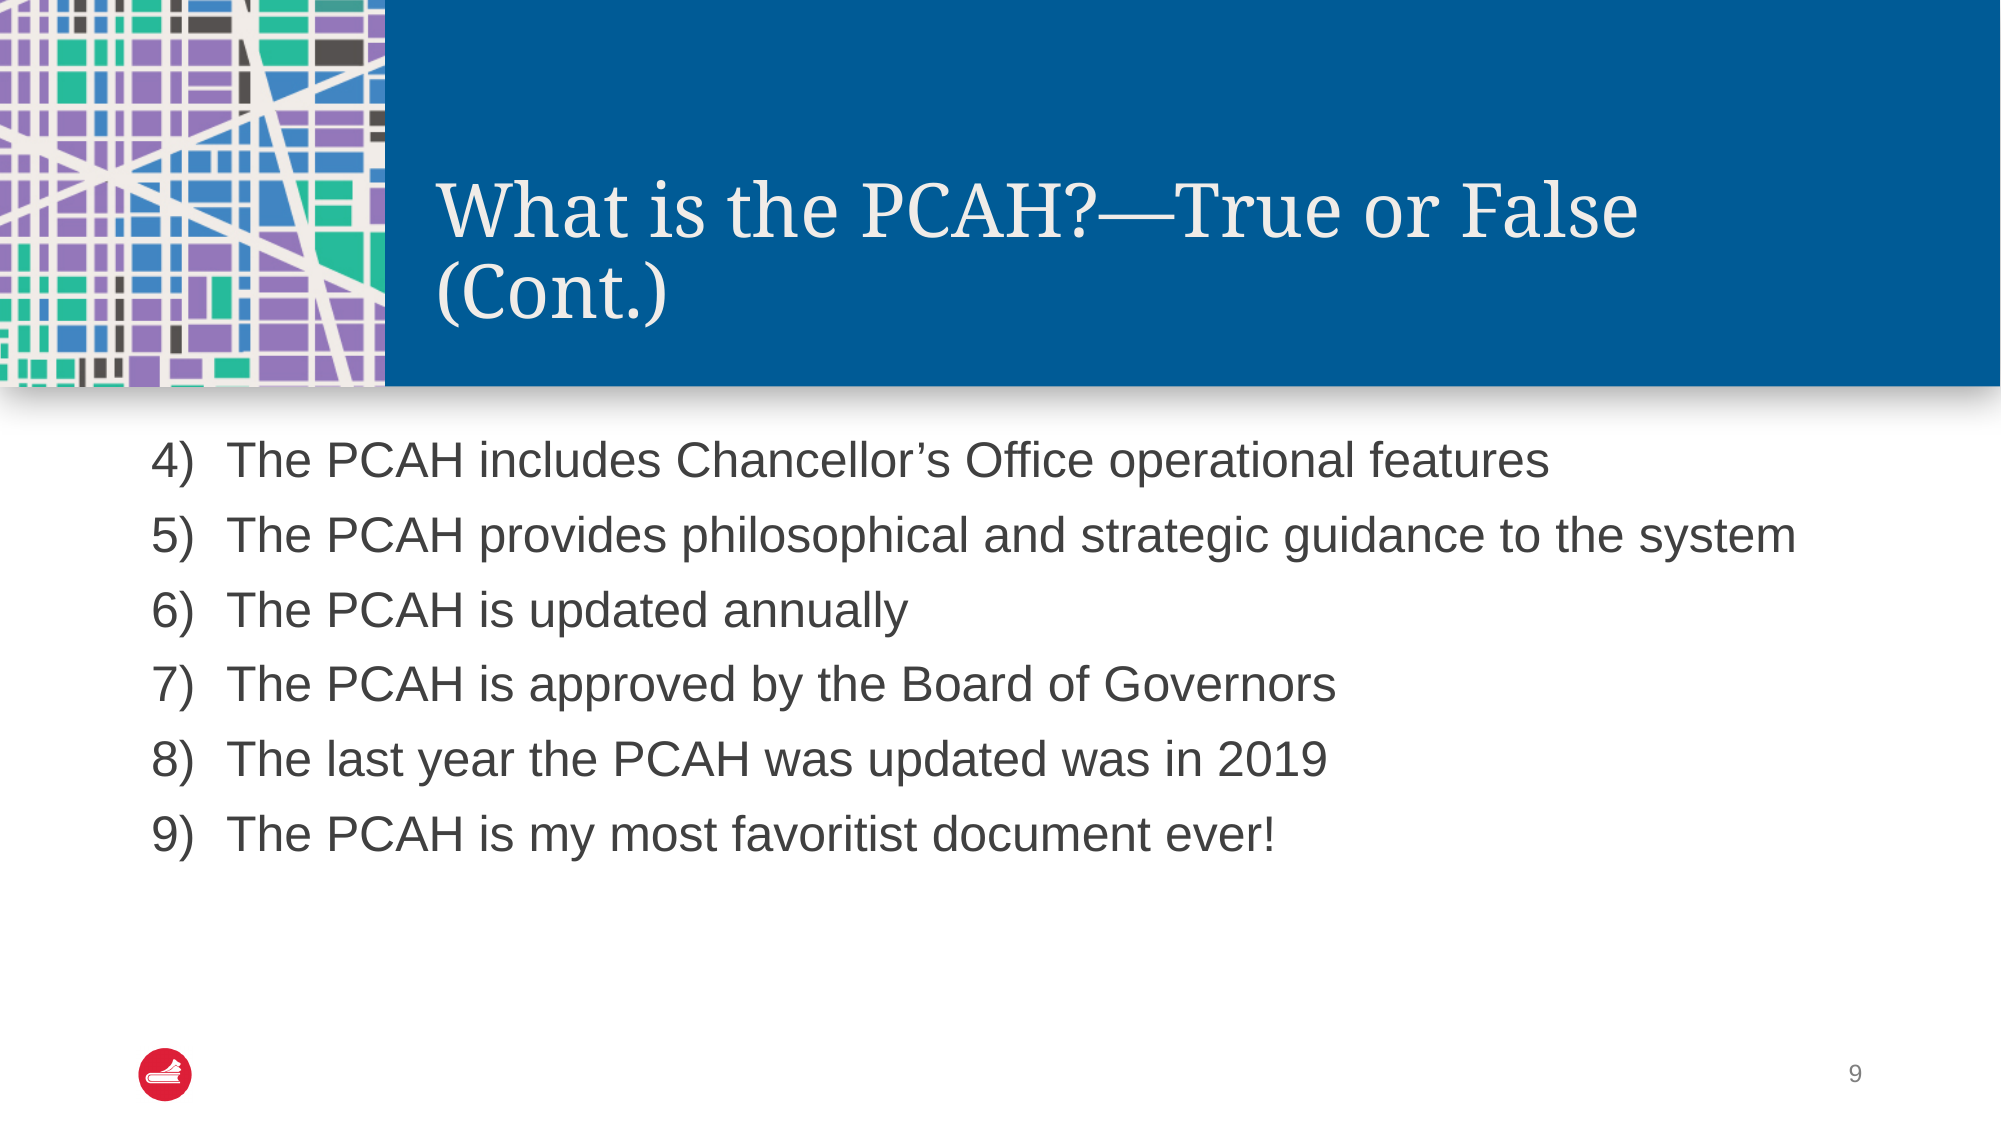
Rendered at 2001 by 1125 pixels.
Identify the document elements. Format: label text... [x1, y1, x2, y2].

list The PCAH includes Chancellor’s Office operational features The PCAH provides philosophical and strategic guidance to the system The PCAH is updated annually The PCAH is approved by the Board of Governors The last year the PCAH was updated was in 2019 The PCAH is my most favoritist document ever! [136, 426, 1863, 1077]
picture [0, 0, 385, 387]
picture [136, 1077, 193, 1103]
title What is the PCAH?—True or False (Cont.) [420, 66, 1863, 343]
slide_number 9 [1712, 1042, 1863, 1103]
